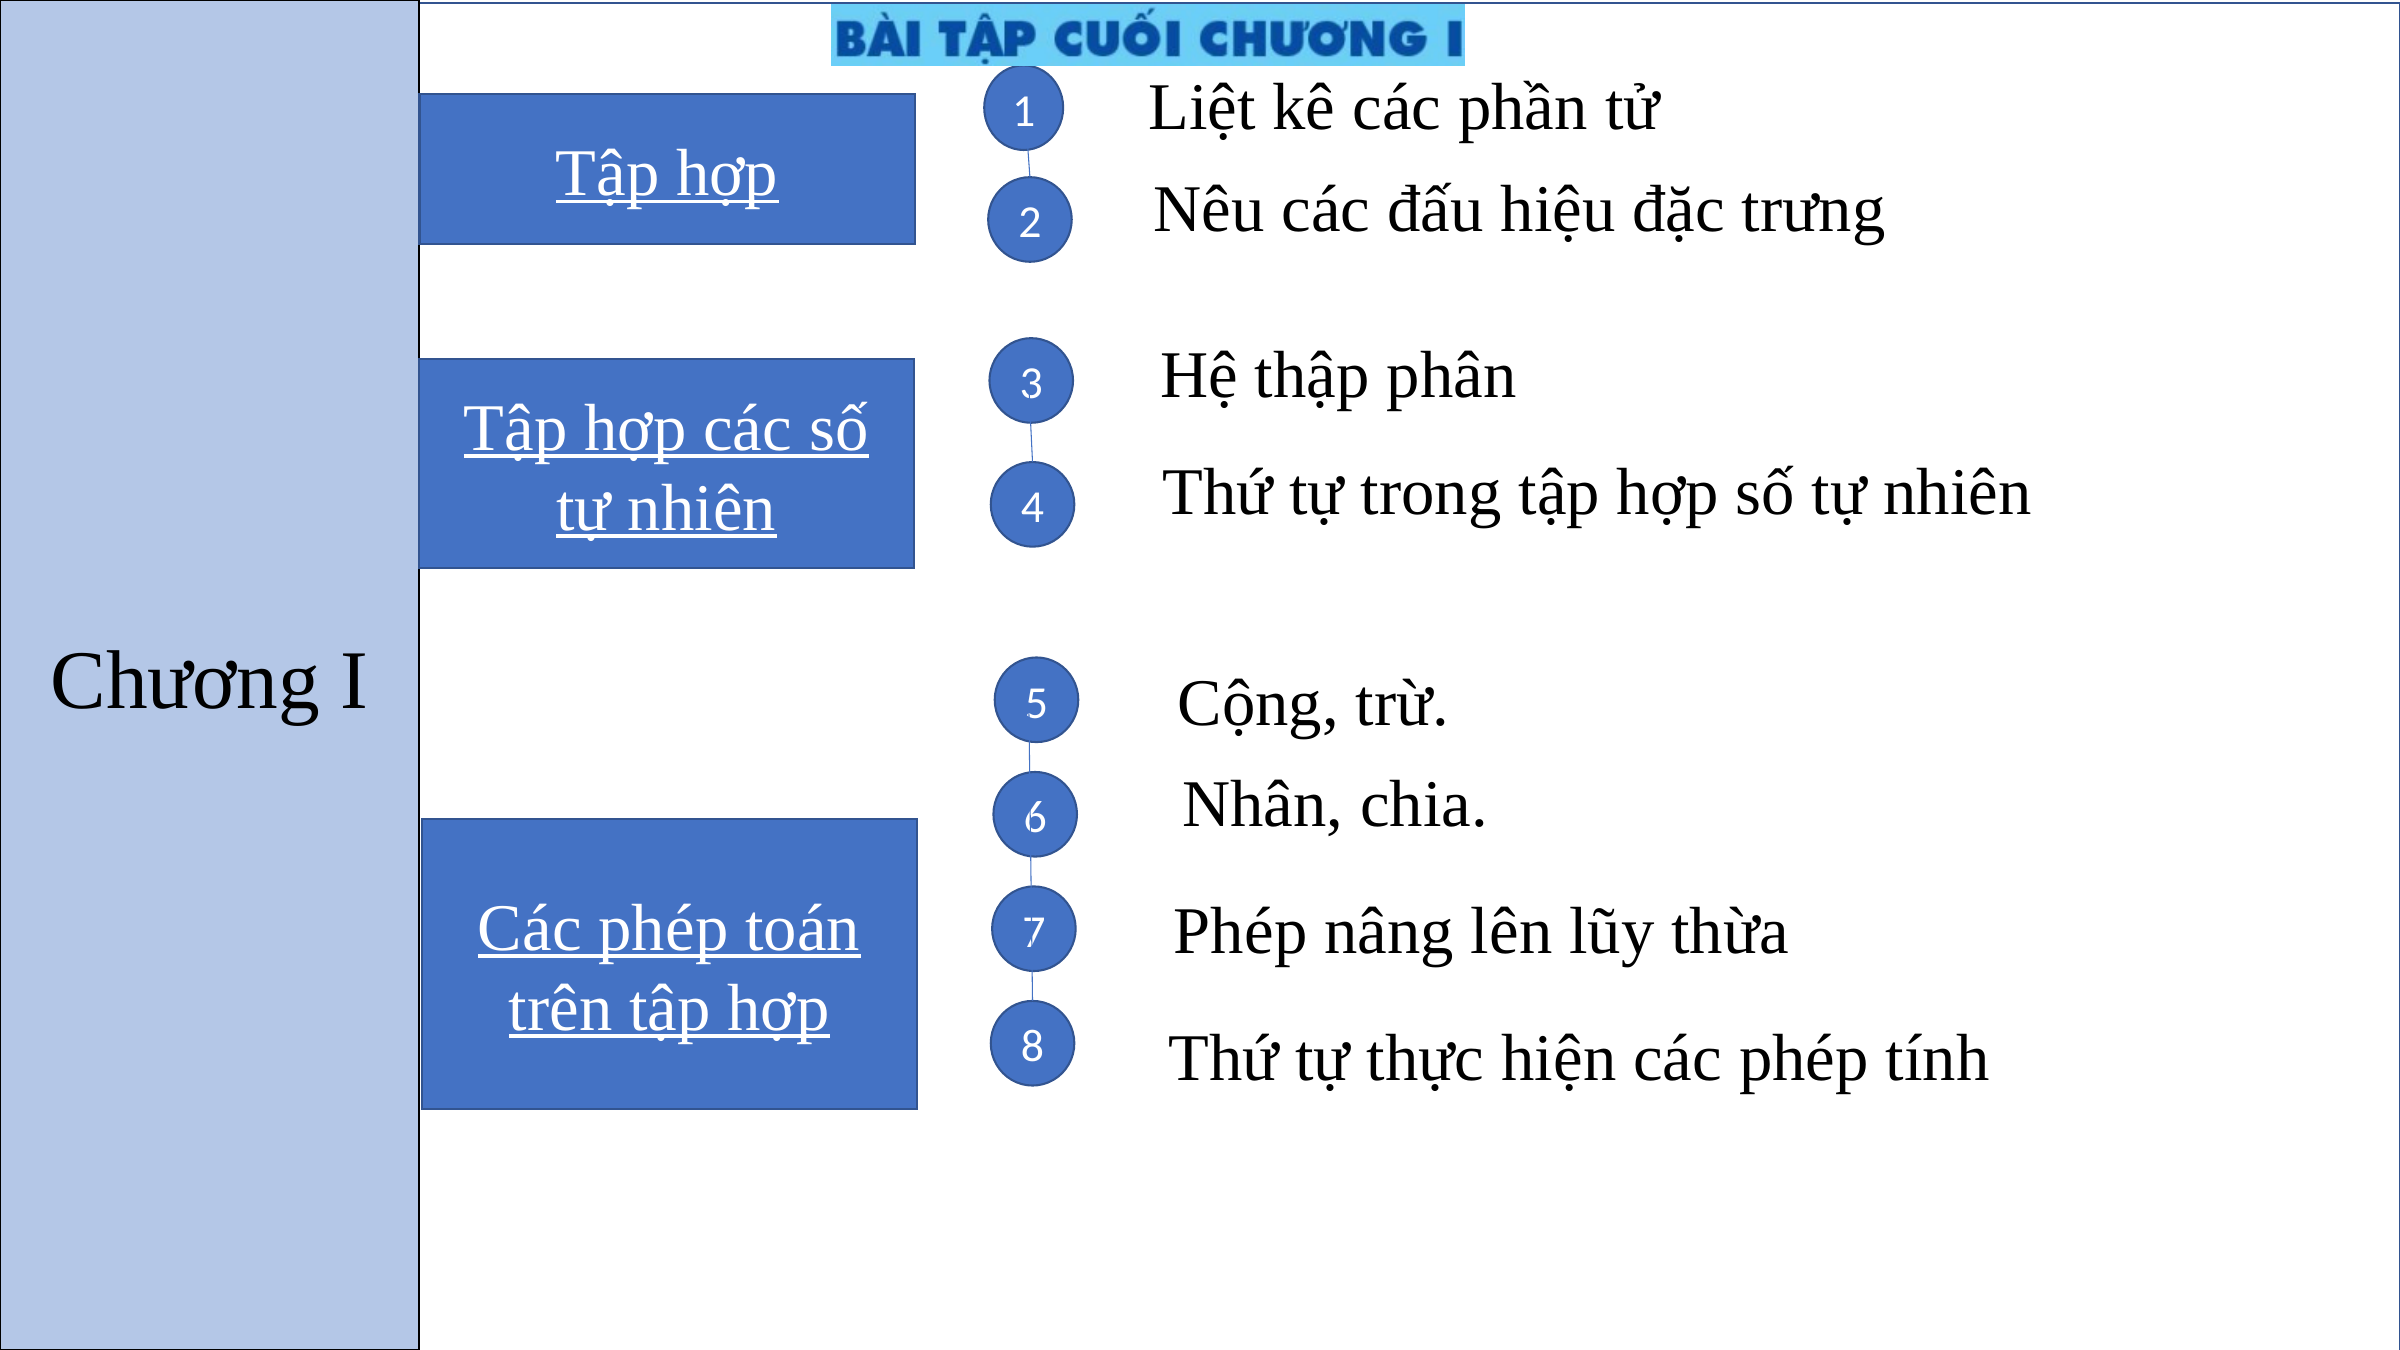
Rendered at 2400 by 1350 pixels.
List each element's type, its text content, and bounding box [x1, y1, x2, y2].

text_box Các phép toán trên tập hợp [421, 818, 918, 1110]
text_box 8 [989, 999, 1076, 1087]
text_box Tập hợp [418, 93, 916, 245]
text_box 6 [992, 771, 1030, 853]
text_box 4 [989, 461, 1076, 548]
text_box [993, 422, 1069, 427]
text_box 6 [1031, 770, 1079, 853]
text_box 2 [987, 176, 1073, 263]
text_box Tập hợp các số tự nhiên [418, 358, 915, 569]
text_box [420, 2, 2400, 1350]
text_box Thứ tự trong tập hợp số tự nhiên [1147, 440, 2150, 535]
text_box Liệt kê các phần tử [1133, 55, 2136, 151]
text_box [885, 853, 1176, 858]
text_box Nhân, chia. [1167, 752, 1566, 848]
text_box 7 [991, 885, 1031, 972]
picture [831, 4, 1465, 66]
text_box Thứ tự thực hiện các phép tính [1153, 1006, 2156, 1101]
text_box Chương I [0, 0, 420, 1350]
text_box Nêu các đấu hiệu đặc trưng [1138, 157, 2141, 253]
text_box 3 [988, 337, 1075, 422]
text_box 7 [1032, 885, 1077, 973]
text_box Cộng, trừ. [1162, 651, 2165, 747]
text_box 1 [983, 66, 1065, 149]
text_box Hệ thập phân [1145, 323, 2148, 419]
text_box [1002, 149, 1054, 154]
text_box Phép nâng lên lũy thừa [1159, 879, 2161, 975]
text_box 5 [993, 656, 1080, 744]
